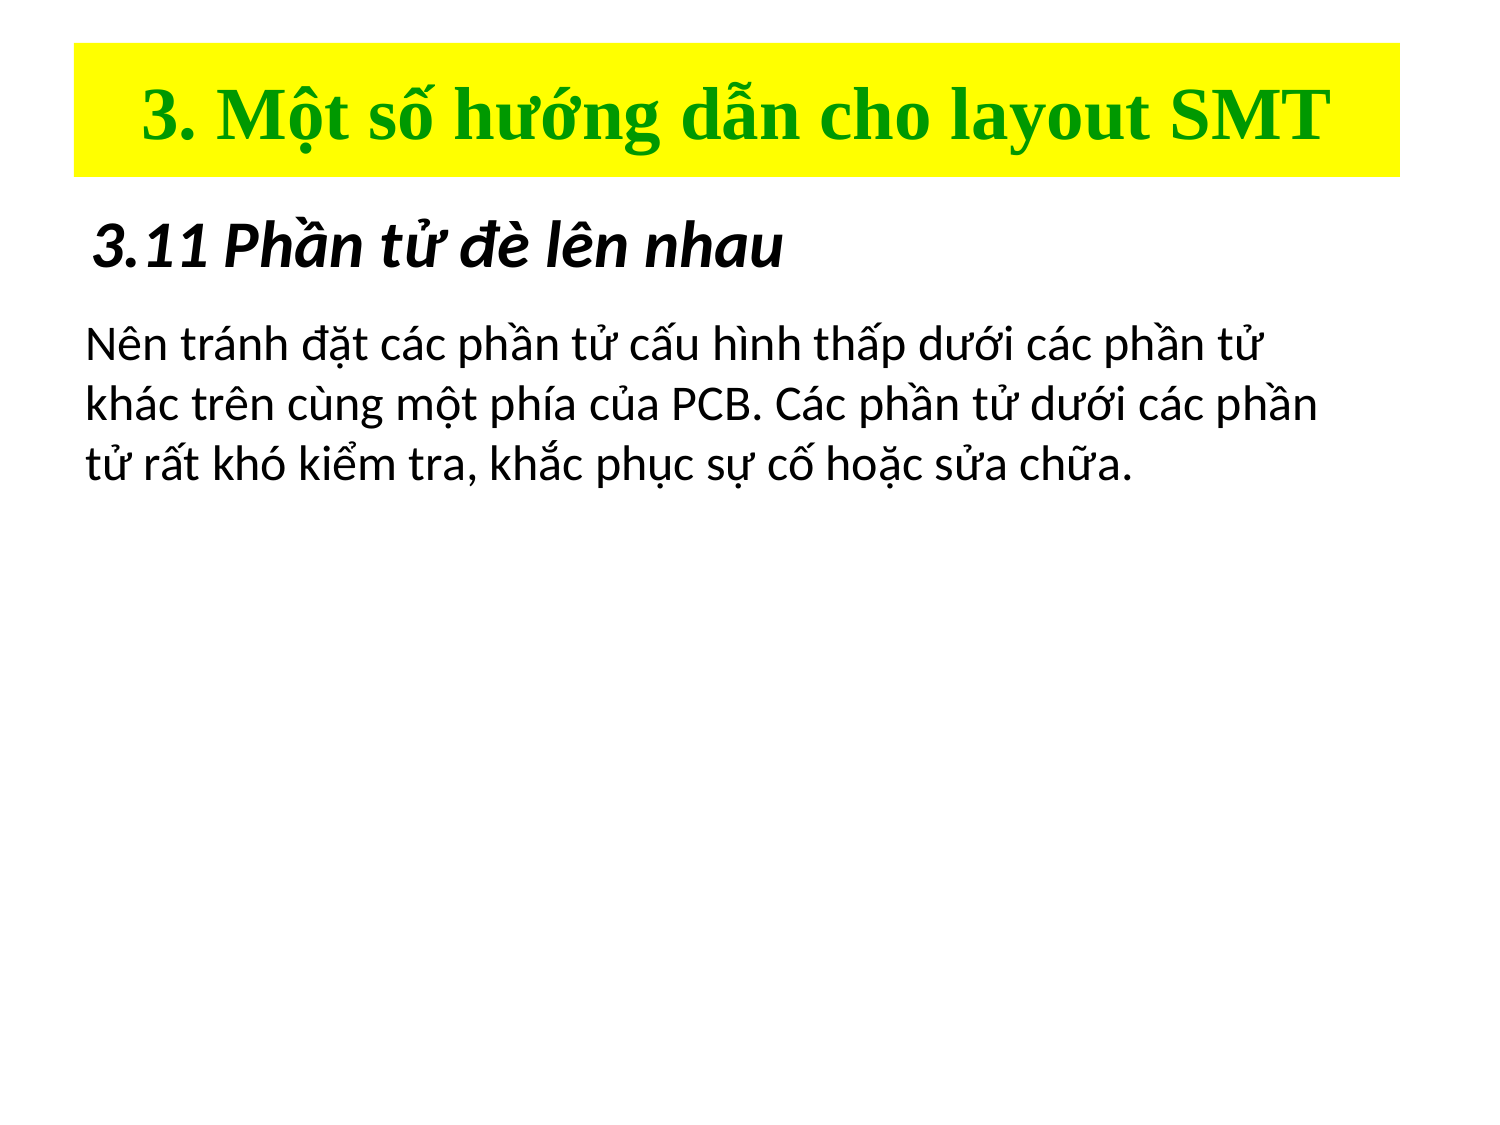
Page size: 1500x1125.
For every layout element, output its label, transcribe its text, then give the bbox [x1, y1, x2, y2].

list 3.11 Phần tử đè lên nhau [75, 193, 1390, 327]
title 3. Một số hướng dẫn cho layout SMT [73, 42, 1400, 177]
text_box Nên tránh đặt các phần tử cấu hình thấp dưới các phần tử khác trên cùng một phía của PCB. Các phần tử dưới các phần tử rất khó kiểm tra, khắc phục sự cố hoặc sửa chữa. [70, 302, 1377, 882]
